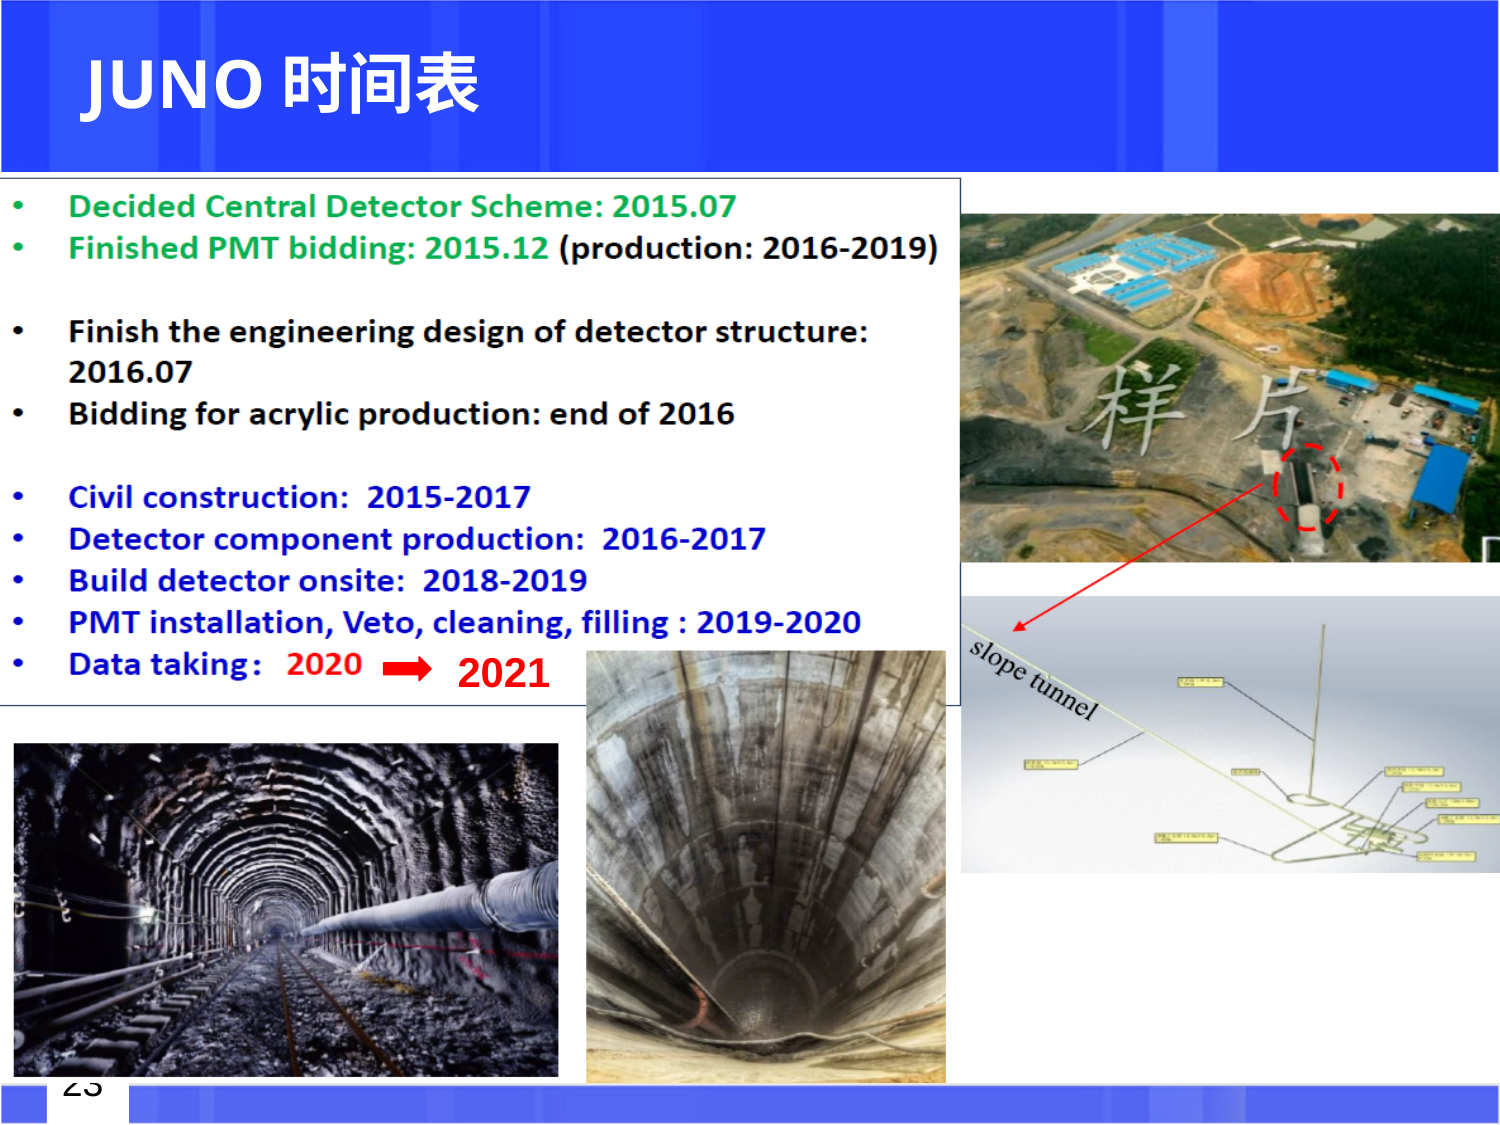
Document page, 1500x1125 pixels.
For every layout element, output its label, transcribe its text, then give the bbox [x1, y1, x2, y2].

title JUNO时间表 [70, 23, 1436, 141]
picture [0, 0, 1500, 1125]
